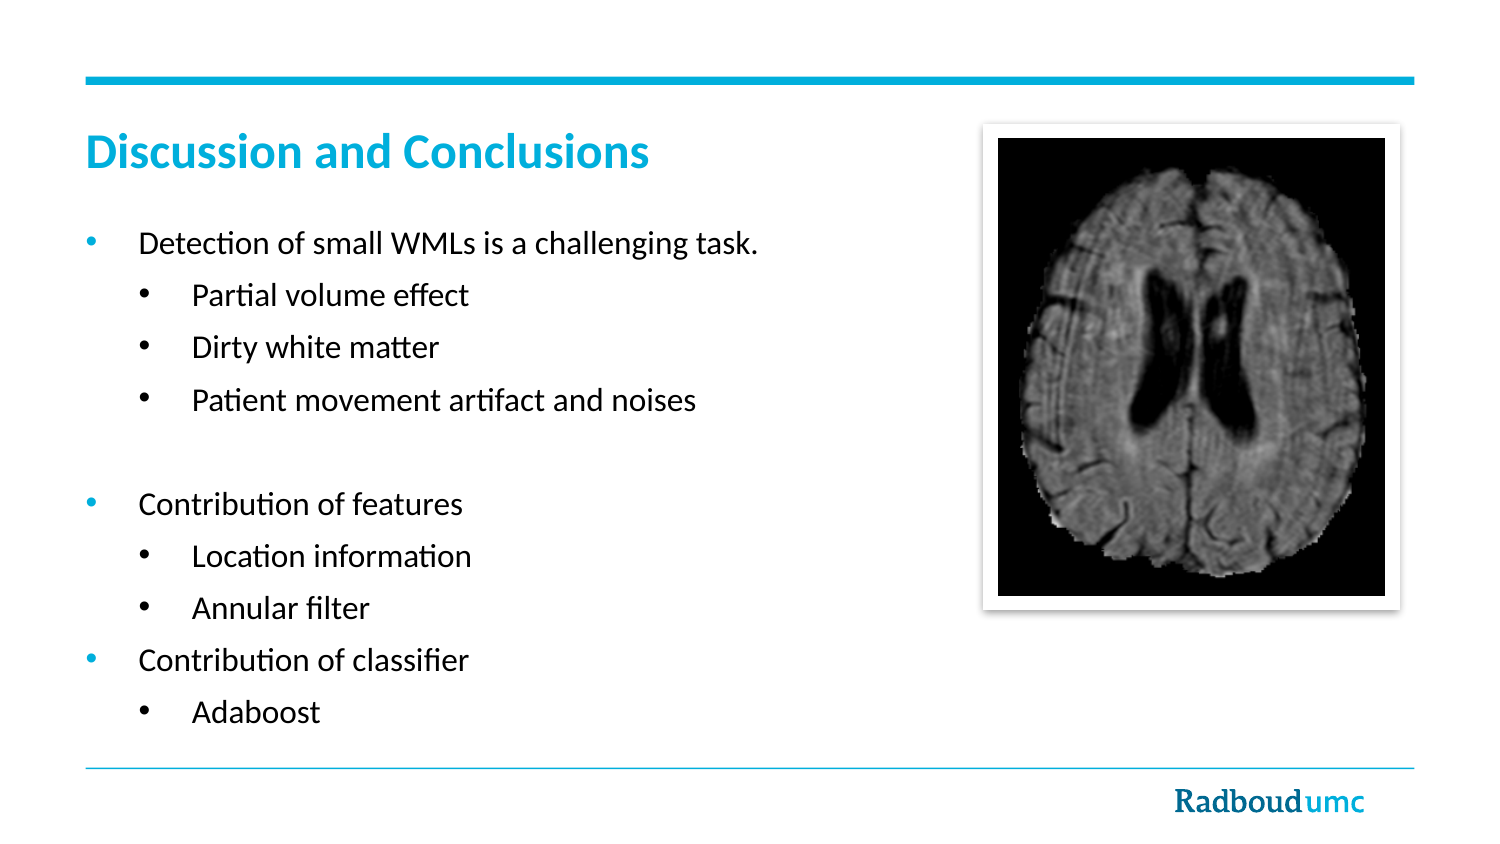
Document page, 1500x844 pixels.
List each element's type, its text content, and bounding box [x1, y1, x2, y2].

list Detection of small WMLs is a challenging task. Partial volume effect Dirty white matter Patient movement artifact and noises Contribution of features Location information Annular filter Contribution of classifier Adaboost [85, 209, 1415, 768]
picture [997, 138, 1386, 596]
title Discussion and Conclusions [85, 91, 1415, 179]
